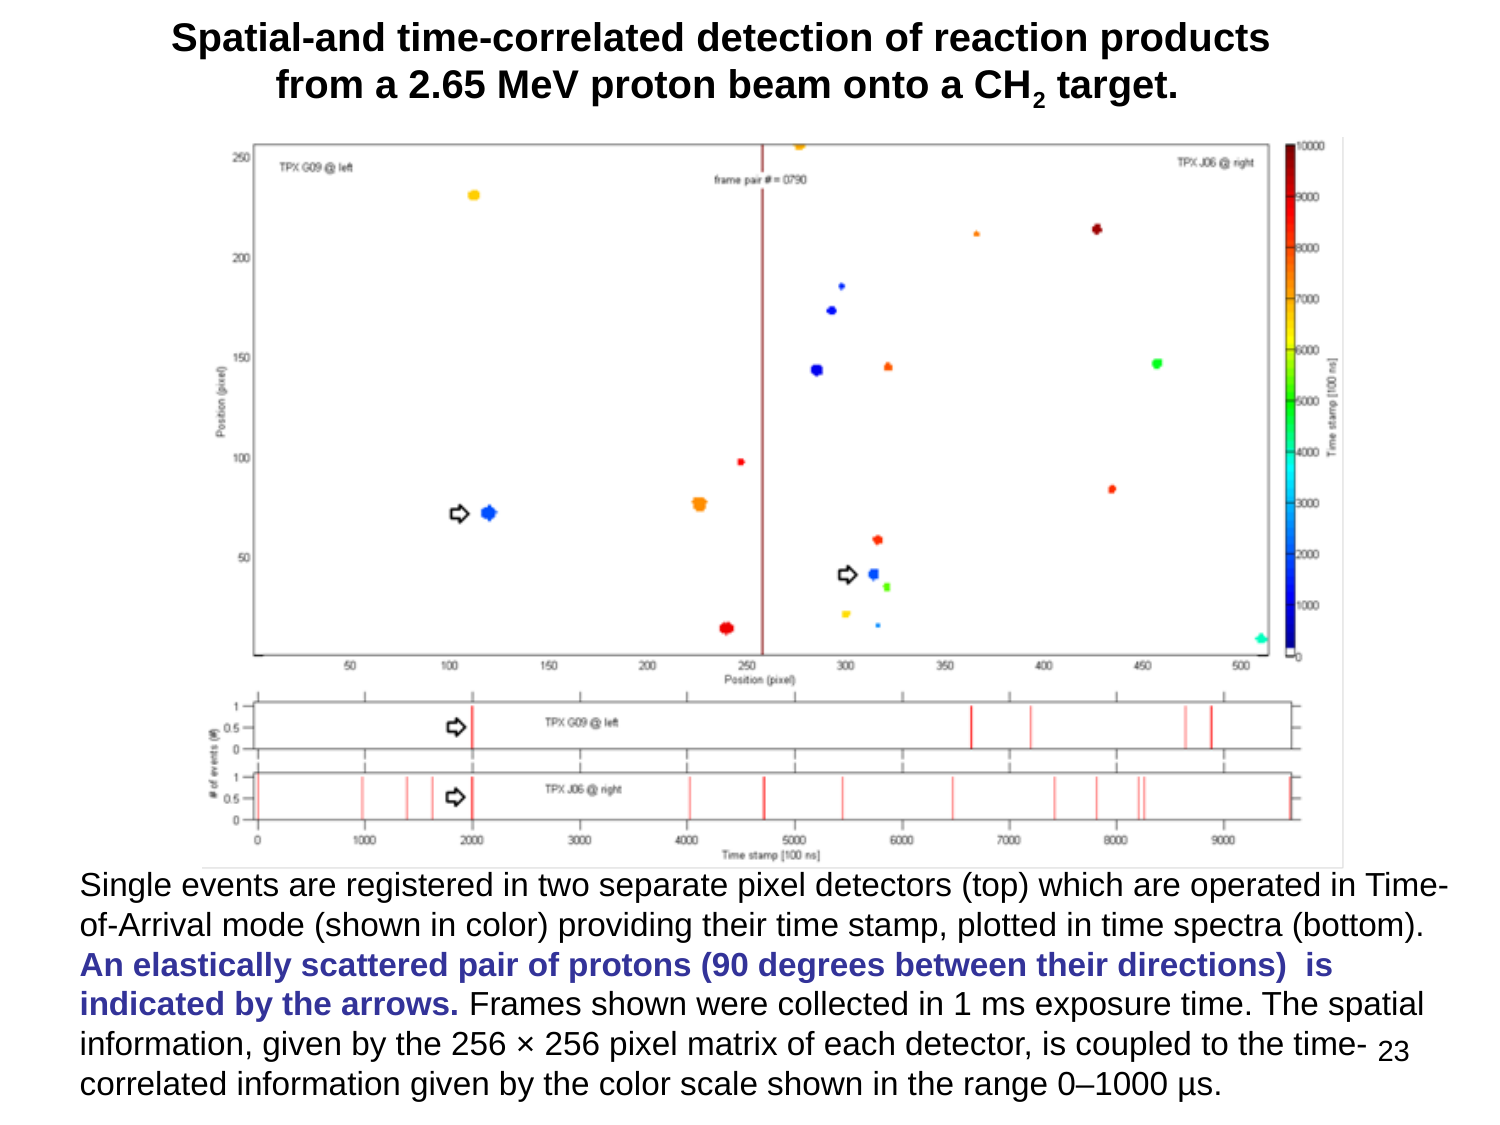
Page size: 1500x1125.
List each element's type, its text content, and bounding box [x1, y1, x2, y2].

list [202, 136, 1345, 870]
title Spatial-and time-correlated detection of reaction products from a 2.65 MeV proton beam onto a CH2 target. [53, 3, 1402, 122]
text_box Single events are registered in two separate pixel detectors (top) which are operated in Time-of-Arrival mode (shown in color) providing their time stamp, plotted in time spectra (bottom). An elastically scattered pair of protons (90 degrees between their directions) is indicated by the arrows. Frames shown were collected in 1 ms exposure time. The spatial information, given by the 256 × 256 pixel matrix of each detector, is coupled to the time-correlated information given by the color scale shown in the range 0–1000 µs. [64, 810, 1483, 1110]
